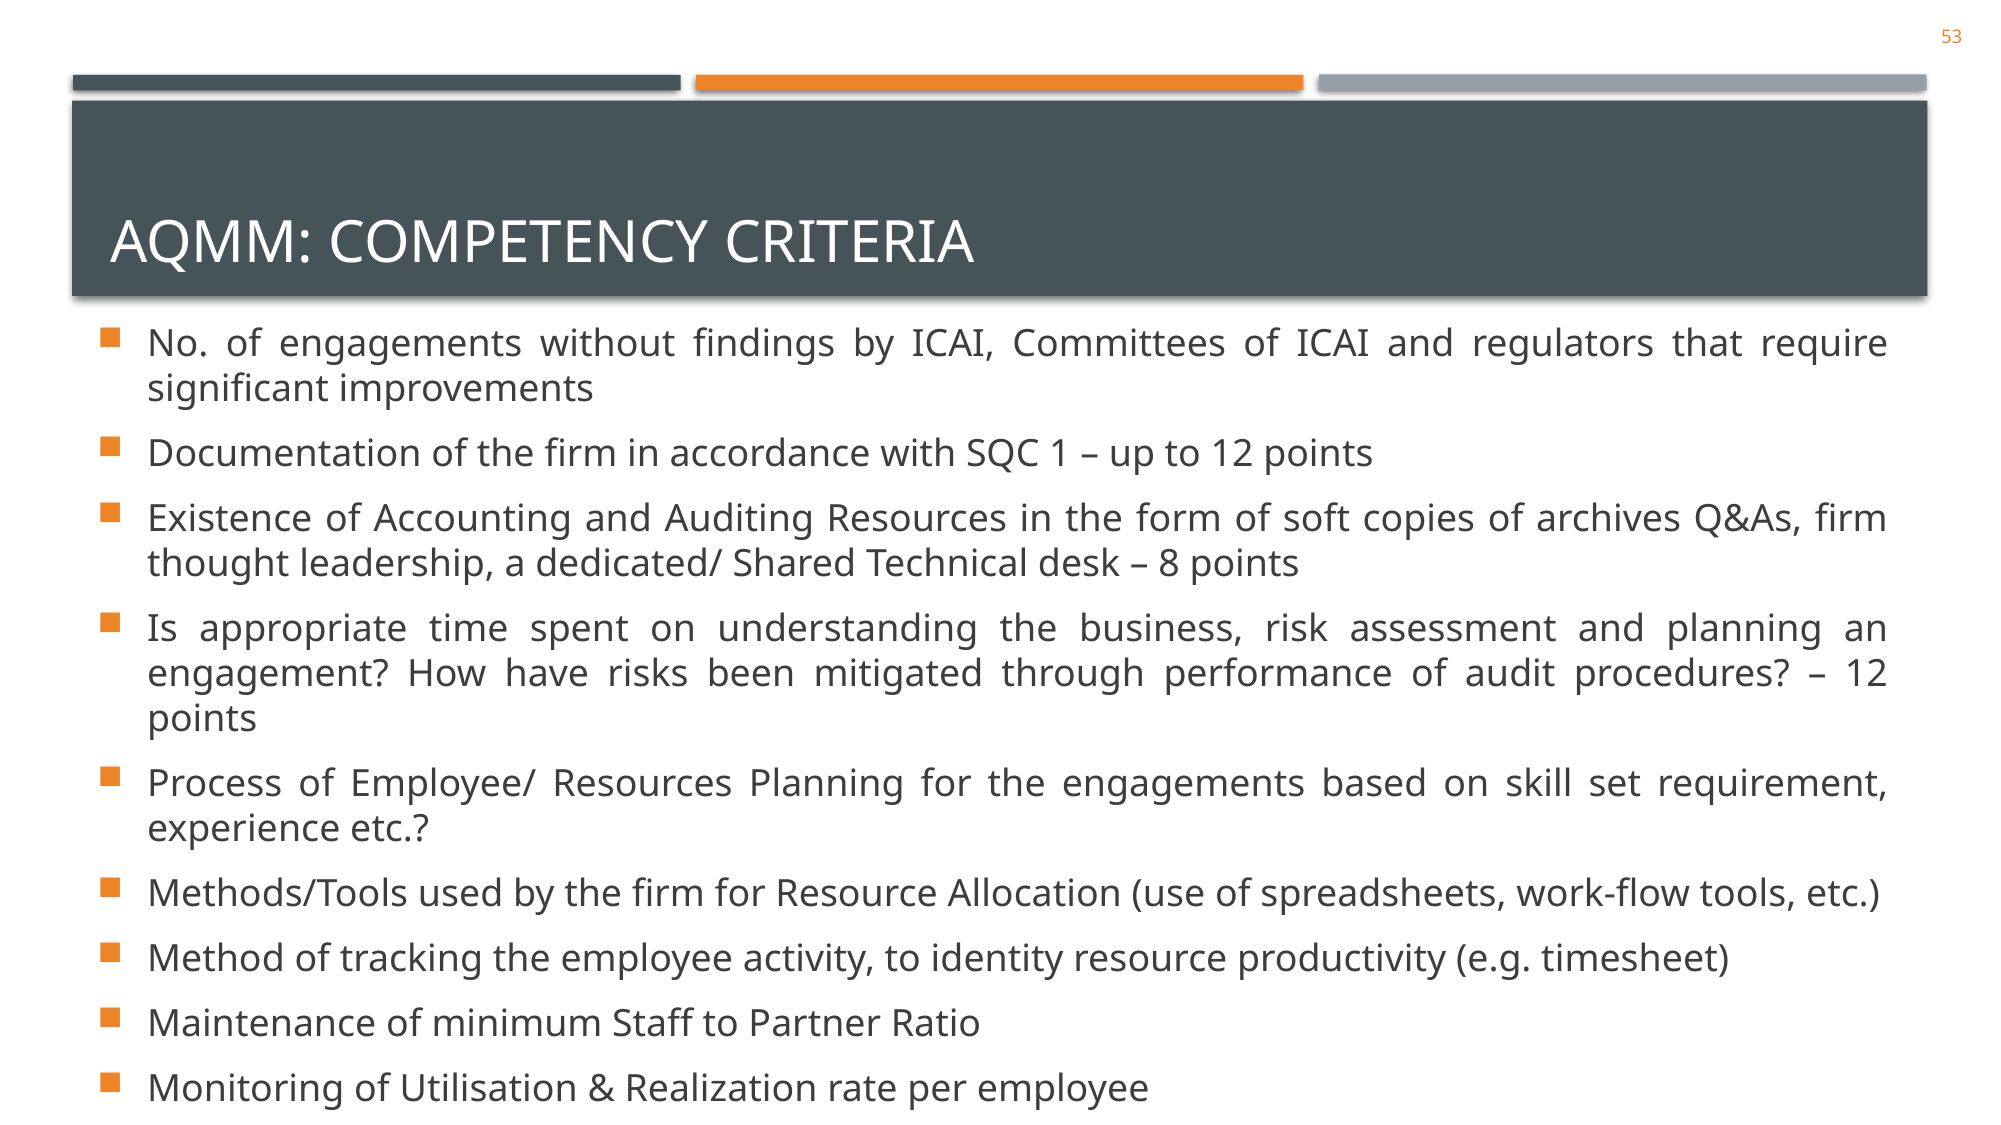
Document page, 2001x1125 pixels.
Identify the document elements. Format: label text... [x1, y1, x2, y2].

list No. of engagements without findings by ICAI, Committees of ICAI and regulators that require significant improvements Documentation of the firm in accordance with SQC 1 – up to 12 points Existence of Accounting and Auditing Resources in the form of soft copies of archives Q&As, firm thought leadership, a dedicated/ Shared Technical desk – 8 points Is appropriate time spent on understanding the business, risk assessment and planning an engagement? How have risks been mitigated through performance of audit procedures? – 12 points Process of Employee/ Resources Planning for the engagements based on skill set requirement, experience etc.? Methods/Tools used by the firm for Resource Allocation (use of spreadsheets, work-flow tools, etc.) Method of tracking the employee activity, to identity resource productivity (e.g. timesheet) Maintenance of minimum Staff to Partner Ratio Monitoring of Utilisation & Realization rate per employee [81, 311, 1905, 1066]
slide_number 53 [1804, 7, 1978, 68]
title AQMM: competency criteria [95, 115, 1905, 282]
